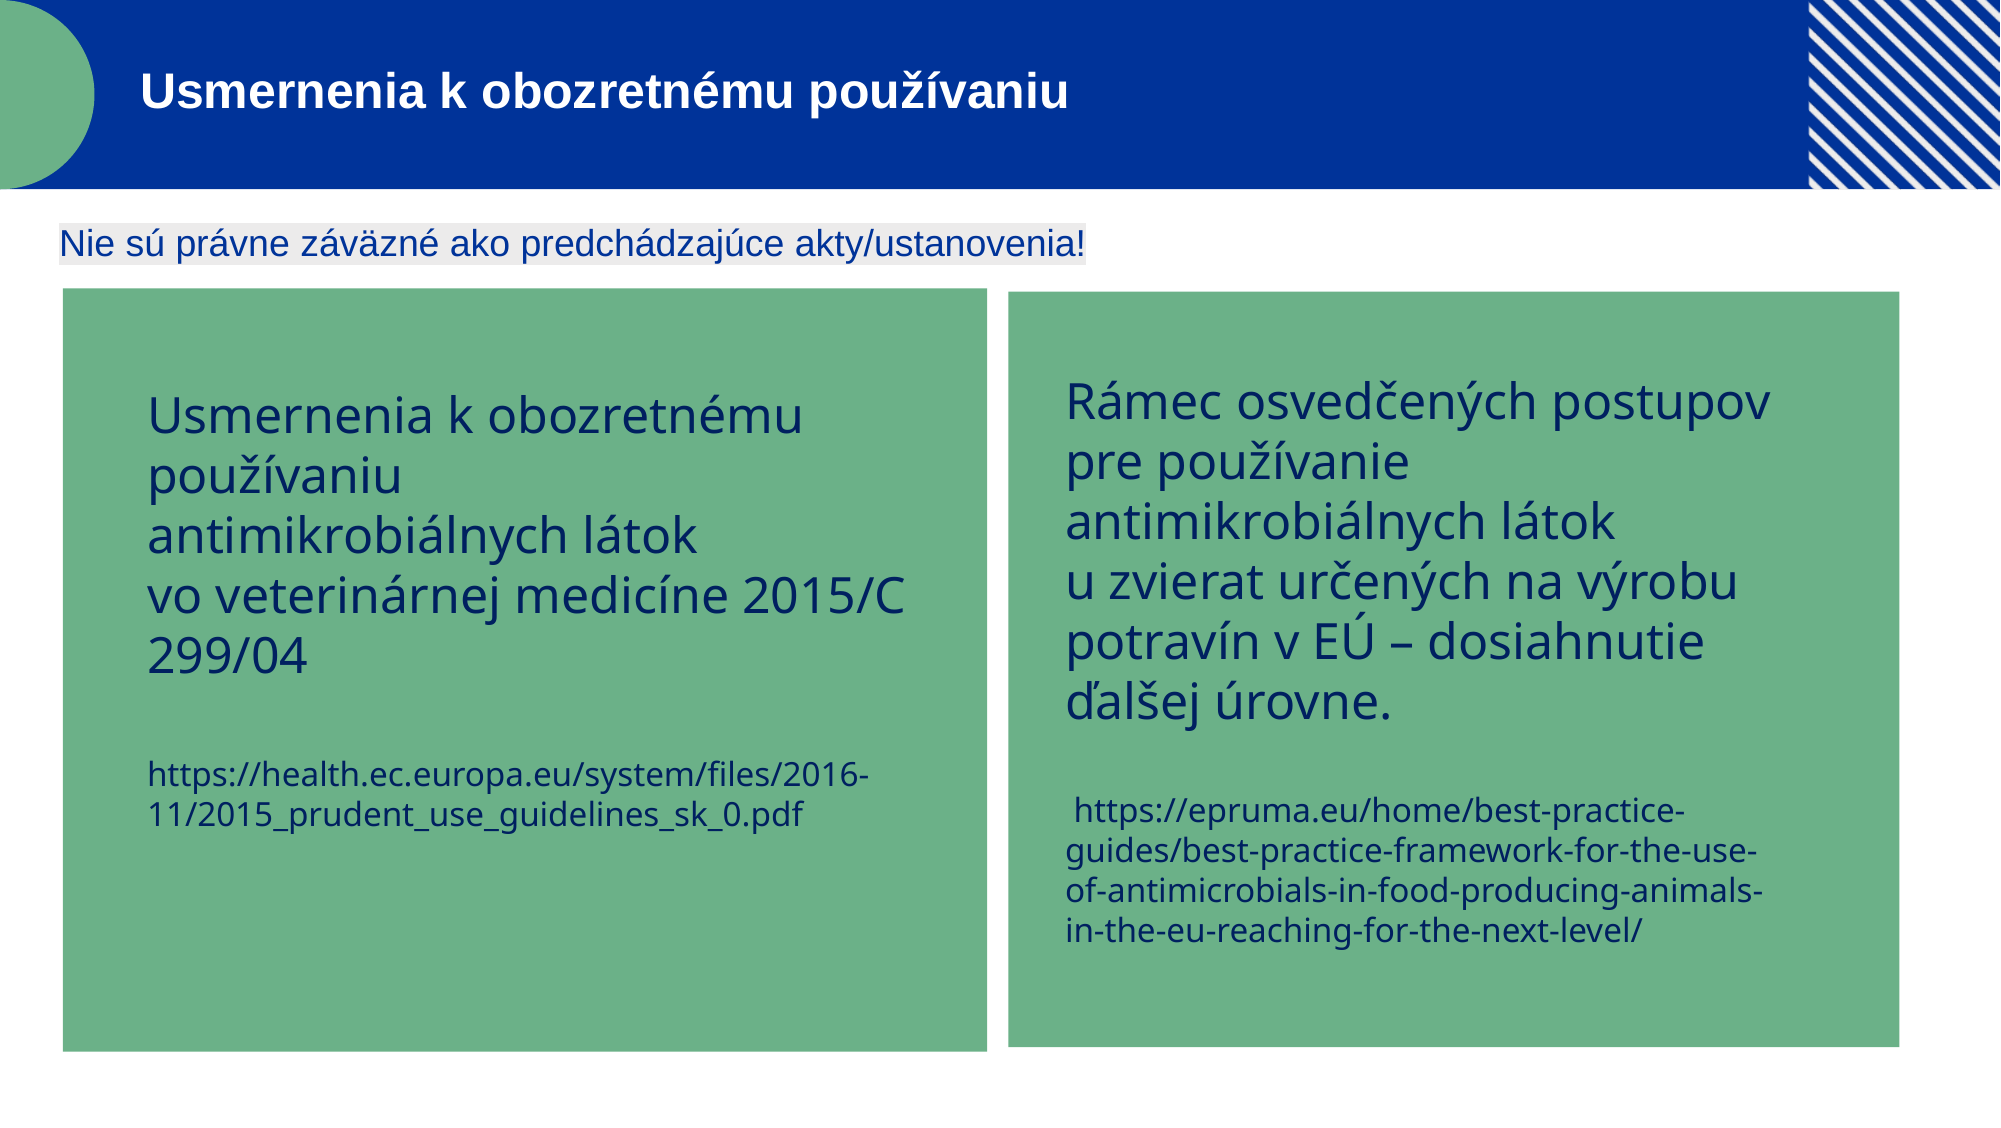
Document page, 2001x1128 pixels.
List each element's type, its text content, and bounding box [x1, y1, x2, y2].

text_box [61, 286, 989, 1054]
text_box [1006, 289, 1901, 1049]
list Usmernenia k obozretnému používaniu [125, 51, 1713, 130]
picture [1808, 0, 2000, 190]
text_box Usmernenia k obozretnému používaniu antimikrobiálnych látok vo veterinárnej medicíne 2015/C 299/04 https://health.ec.europa.eu/system/files/2016-11/2015_prudent_use_guidelines_sk_0.pdf [132, 375, 946, 941]
text_box Nie sú právne záväzné ako predchádzajúce akty/ustanovenia! [44, 211, 1188, 272]
text_box Rámec osvedčených postupov pre používanie antimikrobiálnych látok u zvierat určených na výrobu potravín v EÚ – dosiahnutie ďalšej úrovne. https://epruma.eu/home/best-practice-guides/best-practice-framework-for-the-use-of-antimicrobials-in-food-producing-animals-in-the-eu-reaching-for-the-next-level/ [1050, 361, 1812, 957]
